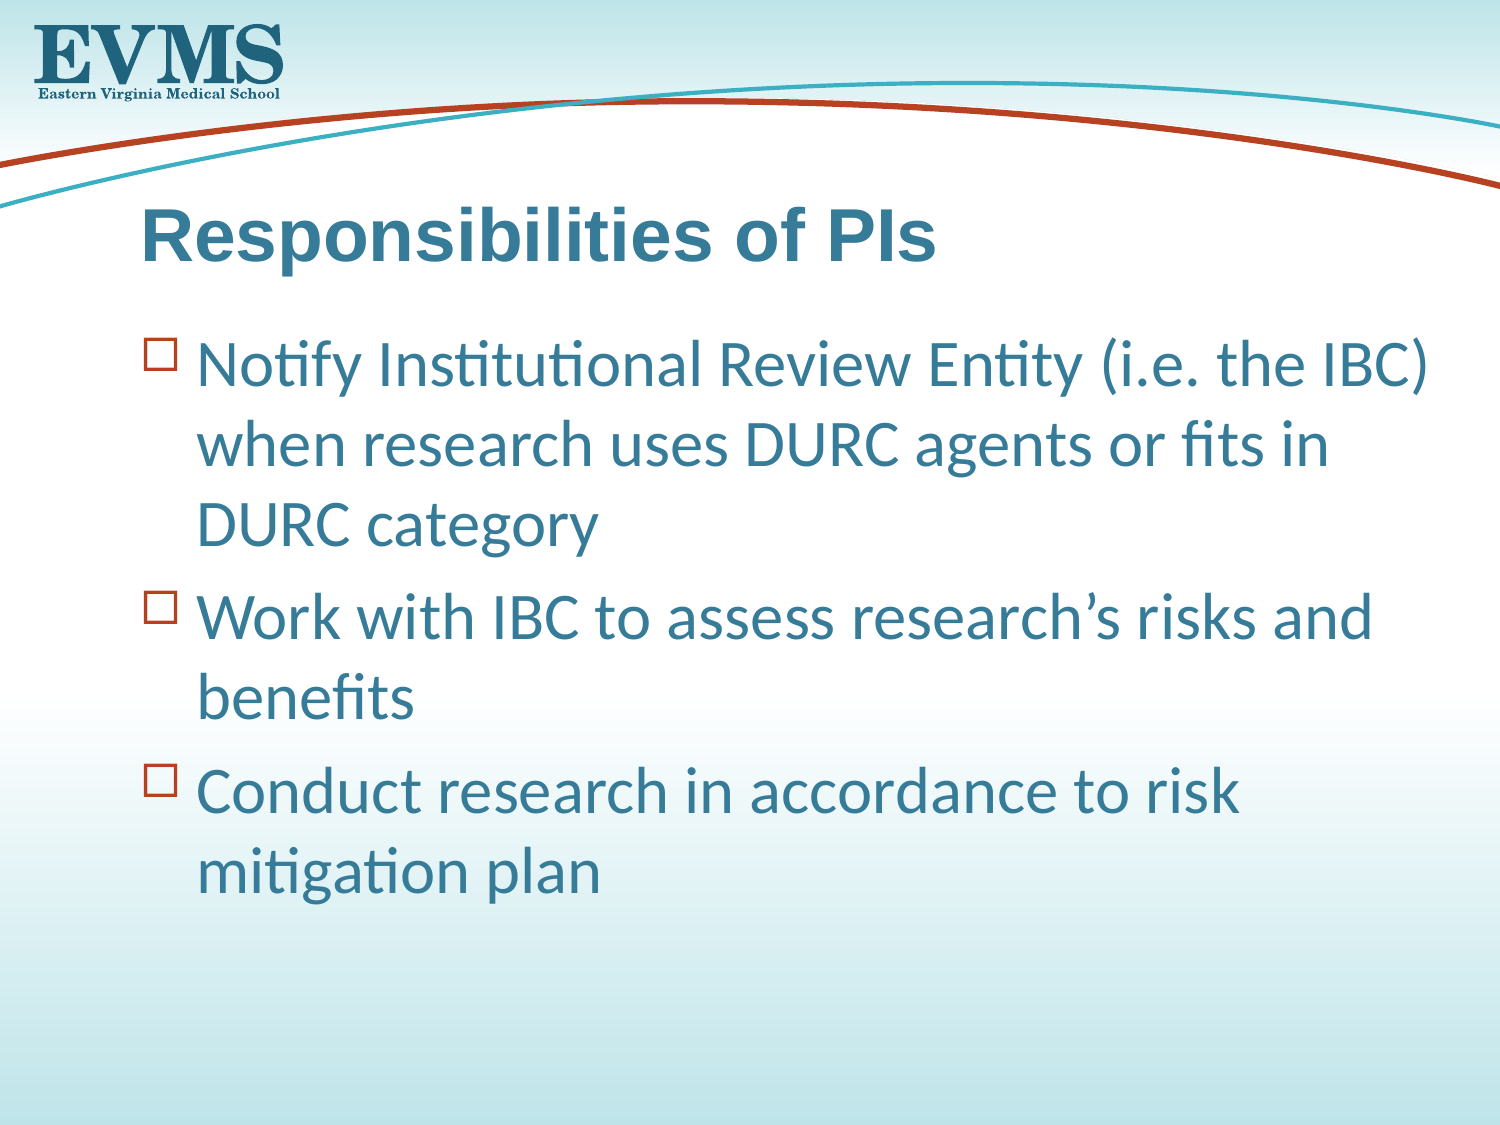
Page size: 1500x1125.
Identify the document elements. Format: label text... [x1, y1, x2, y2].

list Notify Institutional Review Entity (i.e. the IBC) when research uses DURC agents or fits in DURC category Work with IBC to assess research’s risks and benefits Conduct research in accordance to risk mitigation plan [125, 312, 1475, 1013]
list Responsibilities of PIs [125, 179, 1413, 313]
